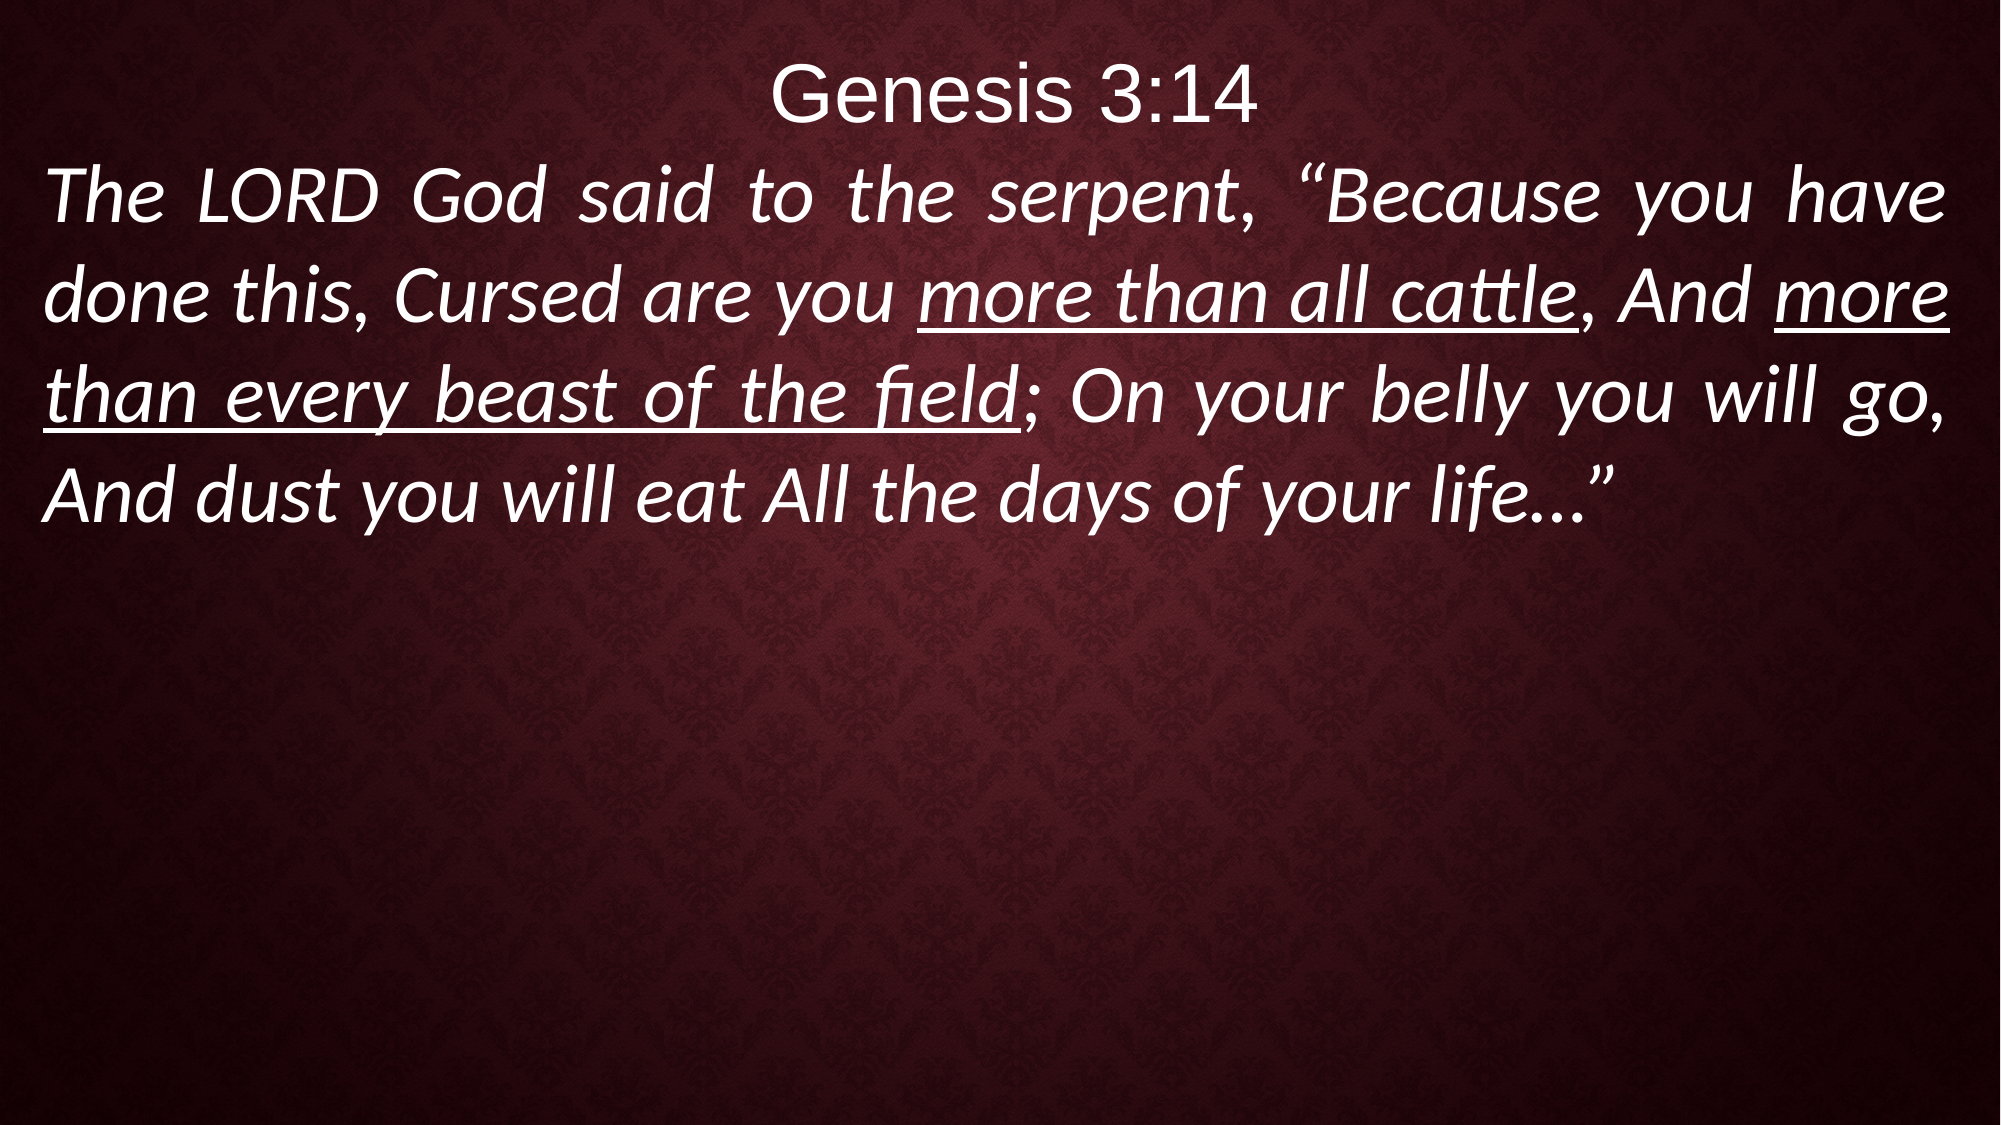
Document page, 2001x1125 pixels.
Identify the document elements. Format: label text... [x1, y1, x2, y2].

text_box The LORD God said to the serpent, “Because you have done this, Cursed are you more than all cattle, And more than every beast of the field; On your belly you will go, And dust you will eat All the days of your life…” [28, 131, 1965, 547]
text_box Genesis 3:14 [55, 31, 1974, 146]
